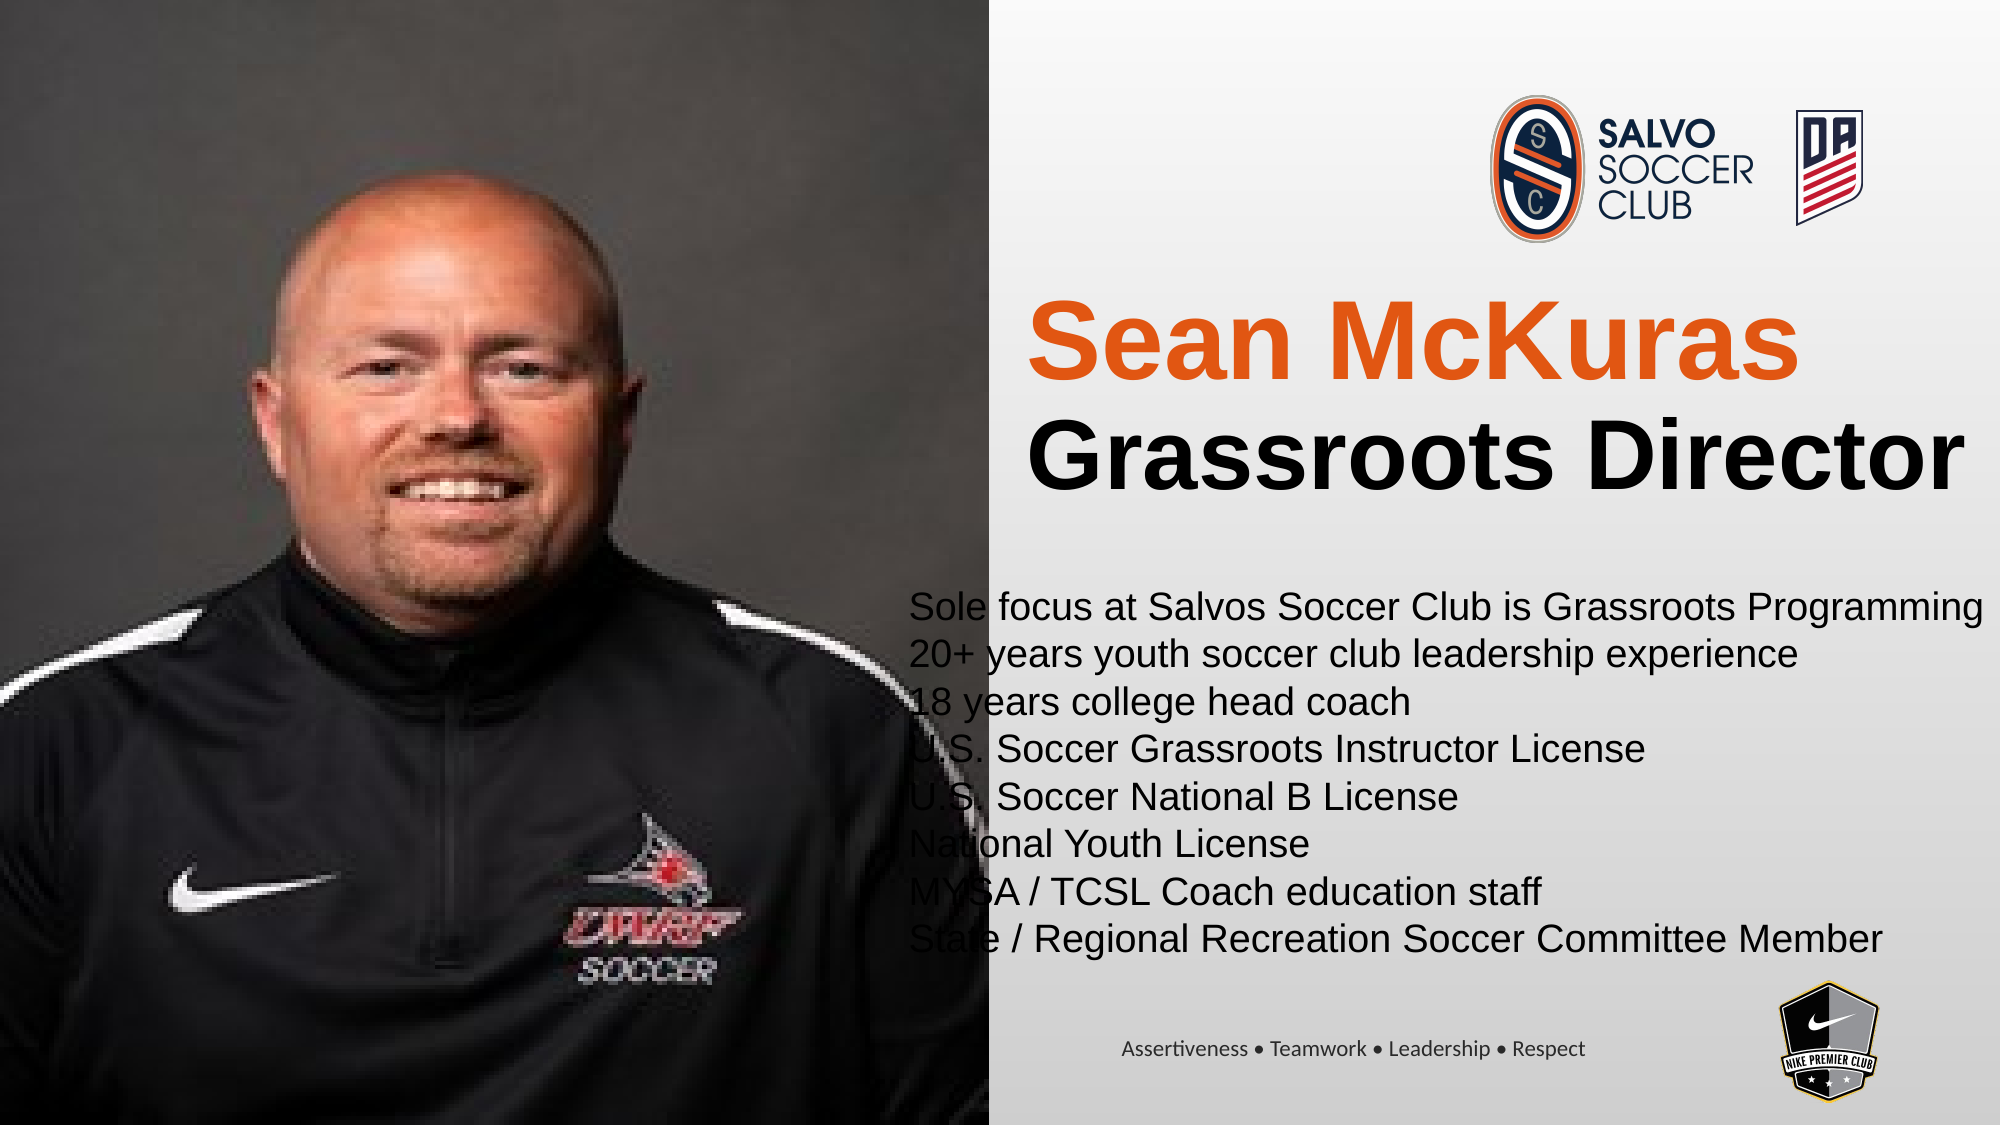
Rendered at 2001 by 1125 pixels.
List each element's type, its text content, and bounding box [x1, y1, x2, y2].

picture [1796, 110, 1863, 226]
title Sean McKuras Grassroots Director [1011, 248, 2000, 519]
picture [1490, 95, 1753, 243]
text_box Sole focus at Salvos Soccer Club is Grassroots Programming 20+ years youth soccer club leadership experience 18 years college head coach U.S. Soccer Grassroots Instructor License U.S. Soccer National B License National Youth License MYSA / TCSL Coach education staff State / Regional Recreation Soccer Committee Member [993, 573, 2000, 1038]
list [0, 0, 989, 1125]
footer Assertiveness • Teamwork • Leadership • Respect [1106, 1038, 1805, 1077]
picture [1778, 1038, 1880, 1103]
